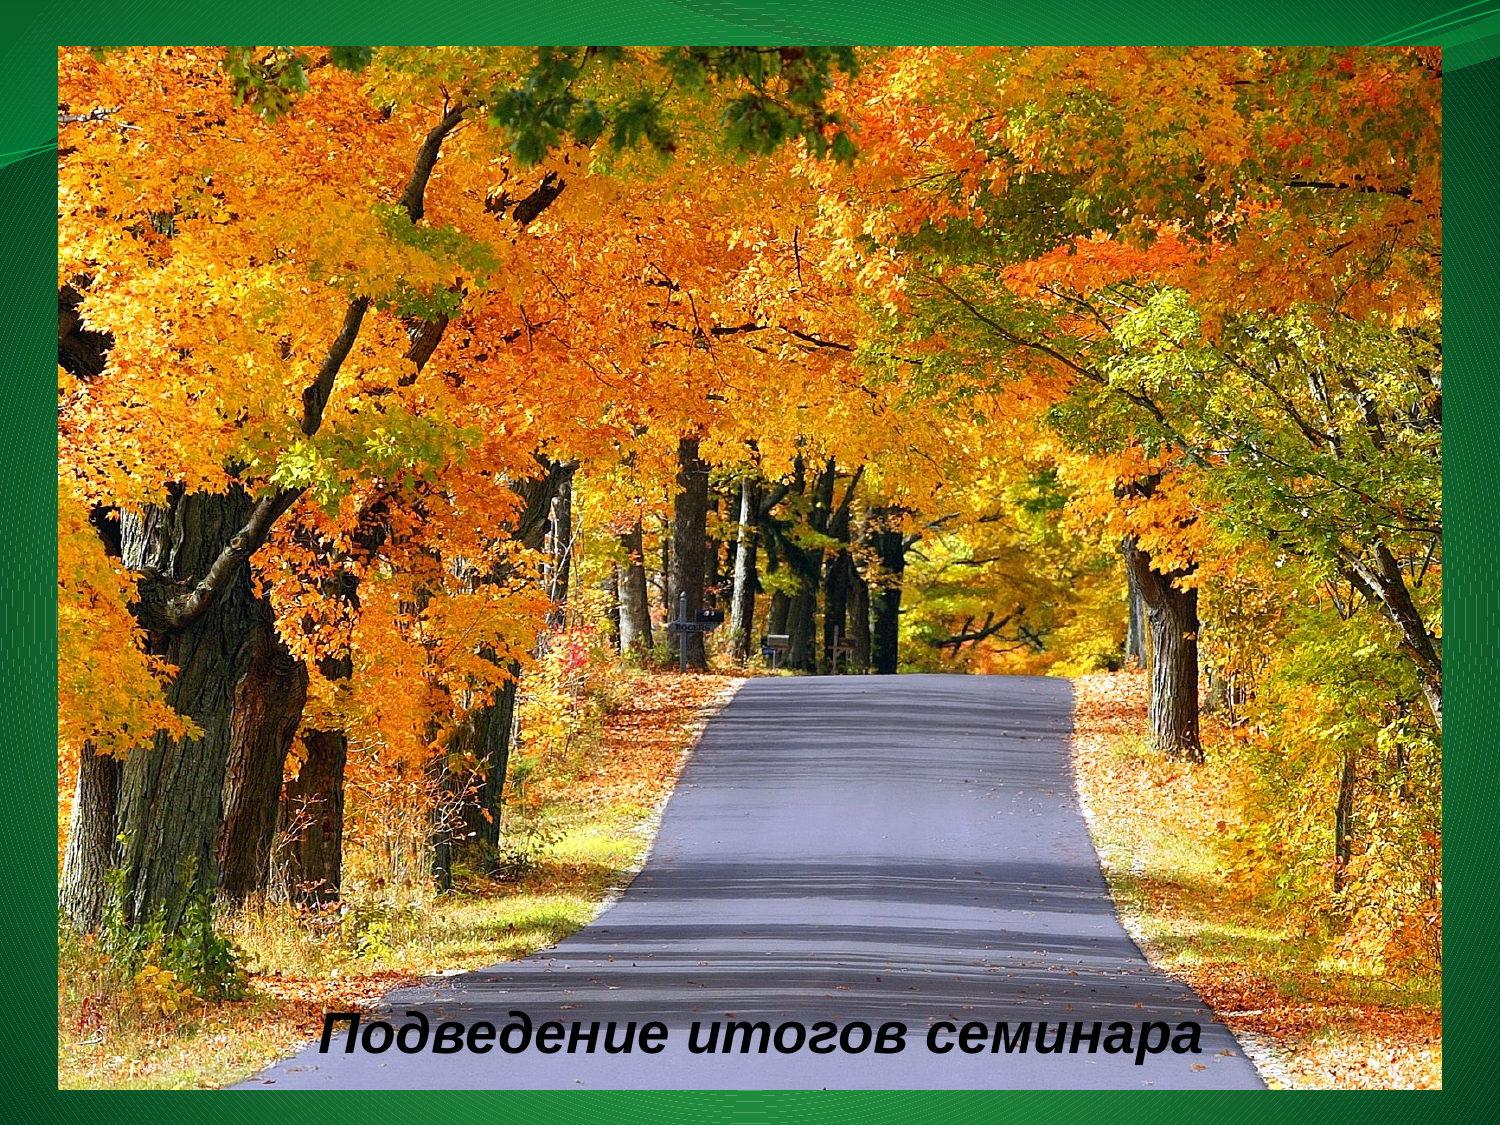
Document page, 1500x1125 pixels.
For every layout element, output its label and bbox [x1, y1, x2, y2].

list [58, 46, 1442, 1091]
